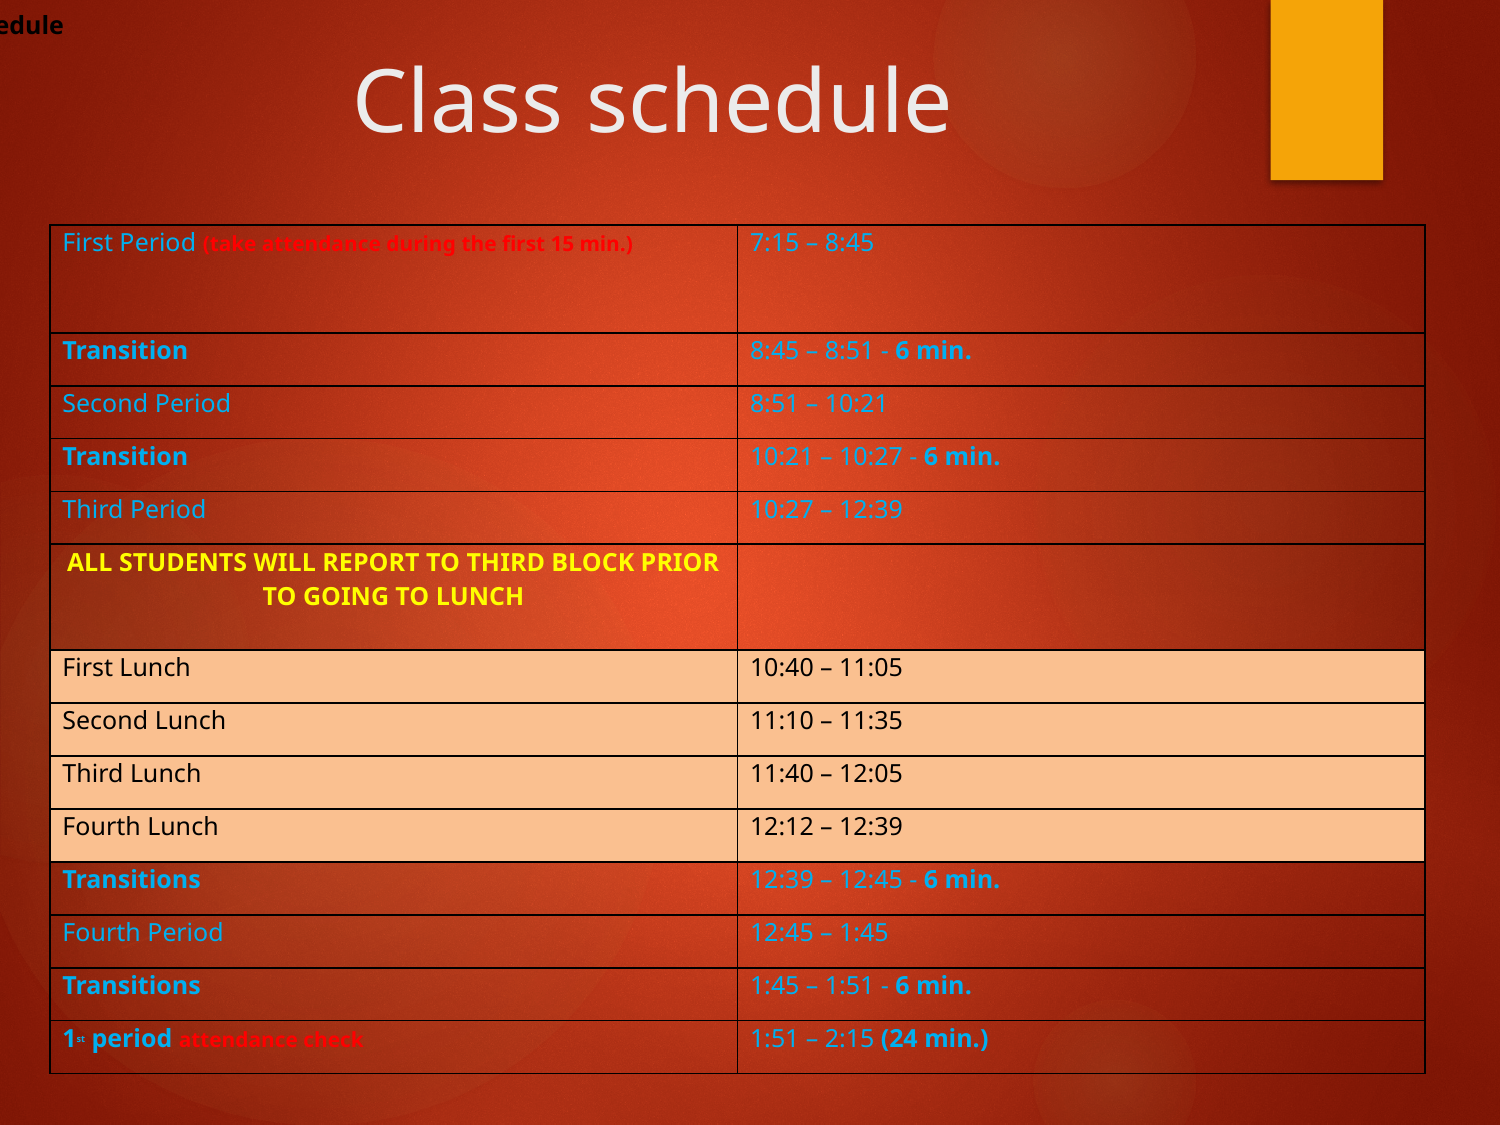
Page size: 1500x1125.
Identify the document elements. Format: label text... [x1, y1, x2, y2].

table_cell Second Period [51, 387, 737, 438]
table_cell Transitions [51, 863, 737, 914]
table_cell First Lunch [51, 651, 737, 702]
table_cell 11:10 – 11:35 [738, 704, 1424, 755]
table_cell Third Lunch [51, 757, 737, 808]
table_cell Fourth Lunch [51, 810, 737, 861]
table_cell Fourth Period [51, 916, 737, 967]
table_cell 12:12 – 12:39 [738, 810, 1424, 861]
table_cell 8:51 – 10:21 [738, 387, 1424, 438]
title Class schedule [87, 47, 1245, 224]
table_cell 11:40 – 12:05 [738, 757, 1424, 808]
table_cell Second Lunch [51, 704, 737, 755]
table_cell 1:51 – 2:15 (24 min.) [738, 1021, 1424, 1073]
table_cell Transition [51, 439, 737, 491]
table_cell ALL STUDENTS WILL REPORT TO THIRD BLOCK PRIOR TO GOING TO LUNCH [51, 545, 737, 649]
table_cell 1:45 – 1:51 - 6 min. [738, 969, 1424, 1020]
table_cell Third Period [51, 492, 737, 543]
table_cell 10:21 – 10:27 - 6 min. [738, 439, 1424, 491]
table_header 7:15 – 8:45 [738, 226, 1424, 332]
table_cell Transitions [51, 969, 737, 1020]
table_cell 1st period attendance check [51, 1021, 737, 1073]
table_header First Period (take attendance during the first 15 min.) [51, 226, 737, 332]
table_cell 12:39 – 12:45 - 6 min. [738, 863, 1424, 914]
table_cell [738, 545, 1424, 649]
table_cell 8:45 – 8:51 - 6 min. [738, 334, 1424, 385]
text_box Bell Schedule [0, 2, 1500, 47]
table_cell 10:40 – 11:05 [738, 651, 1424, 702]
table_cell 10:27 – 12:39 [738, 492, 1424, 543]
table_cell 12:45 – 1:45 [738, 916, 1424, 967]
table_cell Transition [51, 334, 737, 385]
